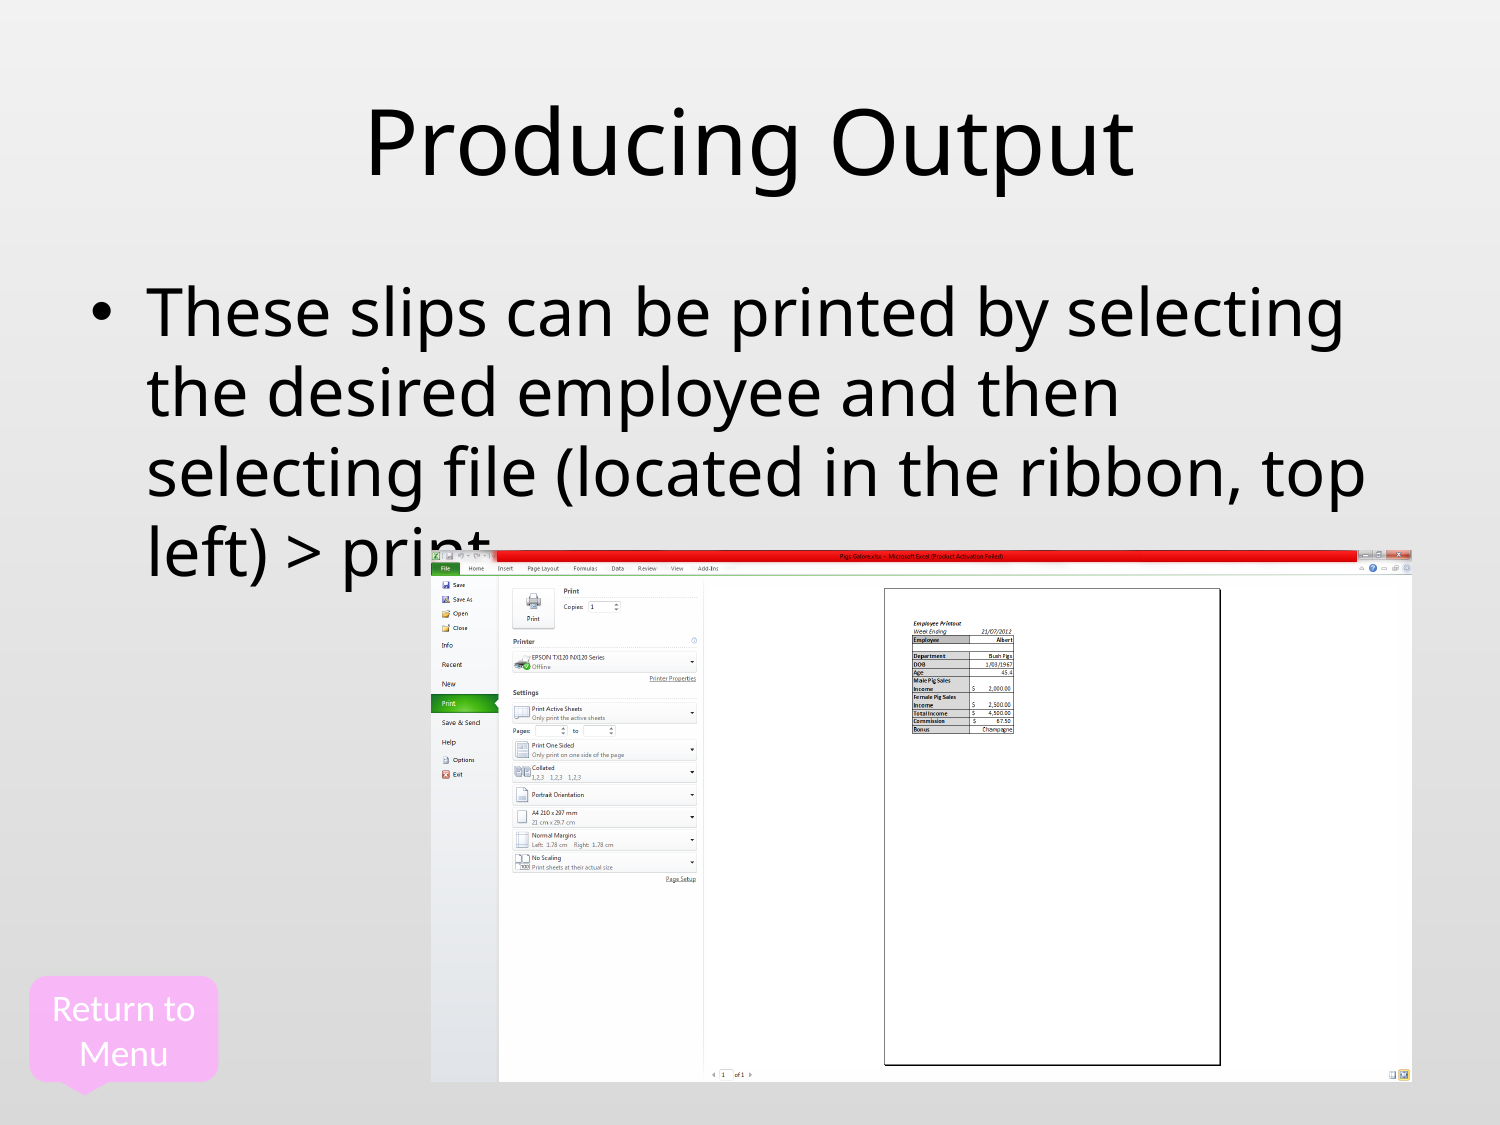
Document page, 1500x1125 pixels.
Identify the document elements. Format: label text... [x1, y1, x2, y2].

title Producing Output [75, 45, 1425, 233]
list These slips can be printed by selecting the desired employee and then selecting file (located in the ribbon, top left) > print [75, 262, 1425, 1005]
picture [430, 550, 1412, 1082]
